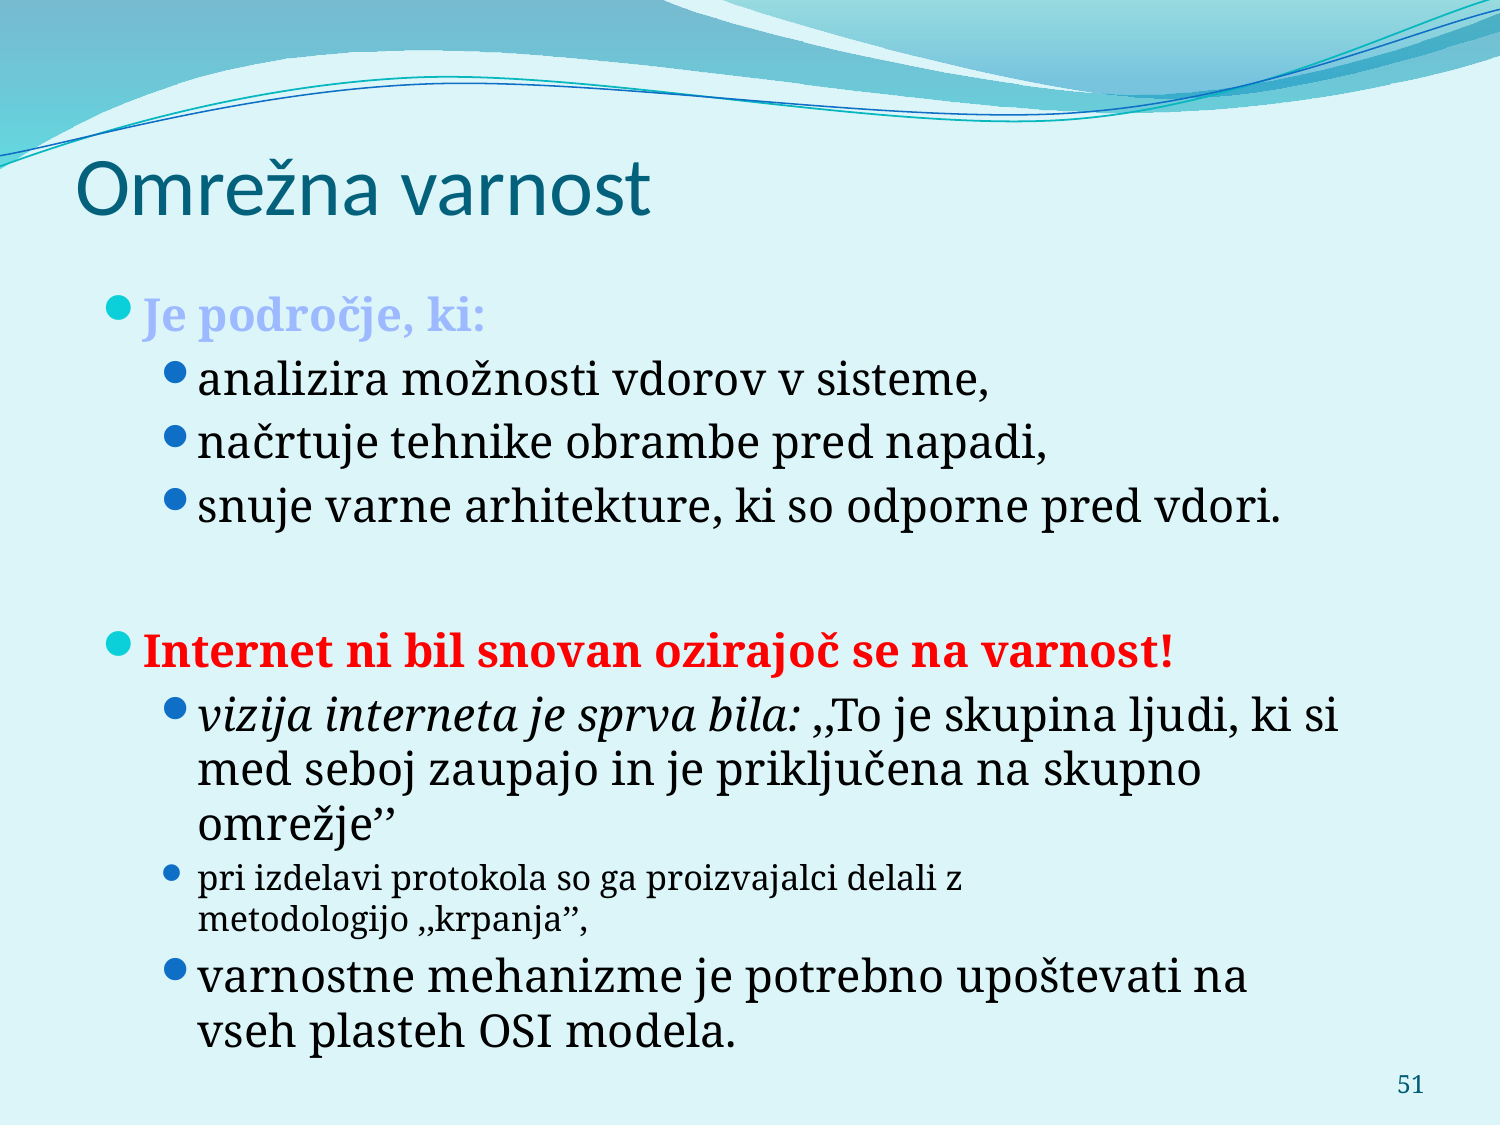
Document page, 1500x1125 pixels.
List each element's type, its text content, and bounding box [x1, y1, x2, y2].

list Je področje, ki: analizira možnosti vdorov v sisteme, načrtuje tehnike obrambe pred napadi, snuje varne arhitekture, ki so odporne pred vdori. Internet ni bil snovan ozirajoč se na varnost! vizija interneta je sprva bila: ,,To je skupina ljudi, ki si med seboj zaupajo in je priključena na skupno omrežje’’ pri izdelavi protokola so ga proizvajalci delali z metodologijo ,,krpanja’’, varnostne mehanizme je potrebno upoštevati na vseh plasteh OSI modela. [87, 278, 1363, 1064]
title Omrežna varnost [75, 113, 1425, 233]
slide_number 51 [1299, 1042, 1425, 1103]
